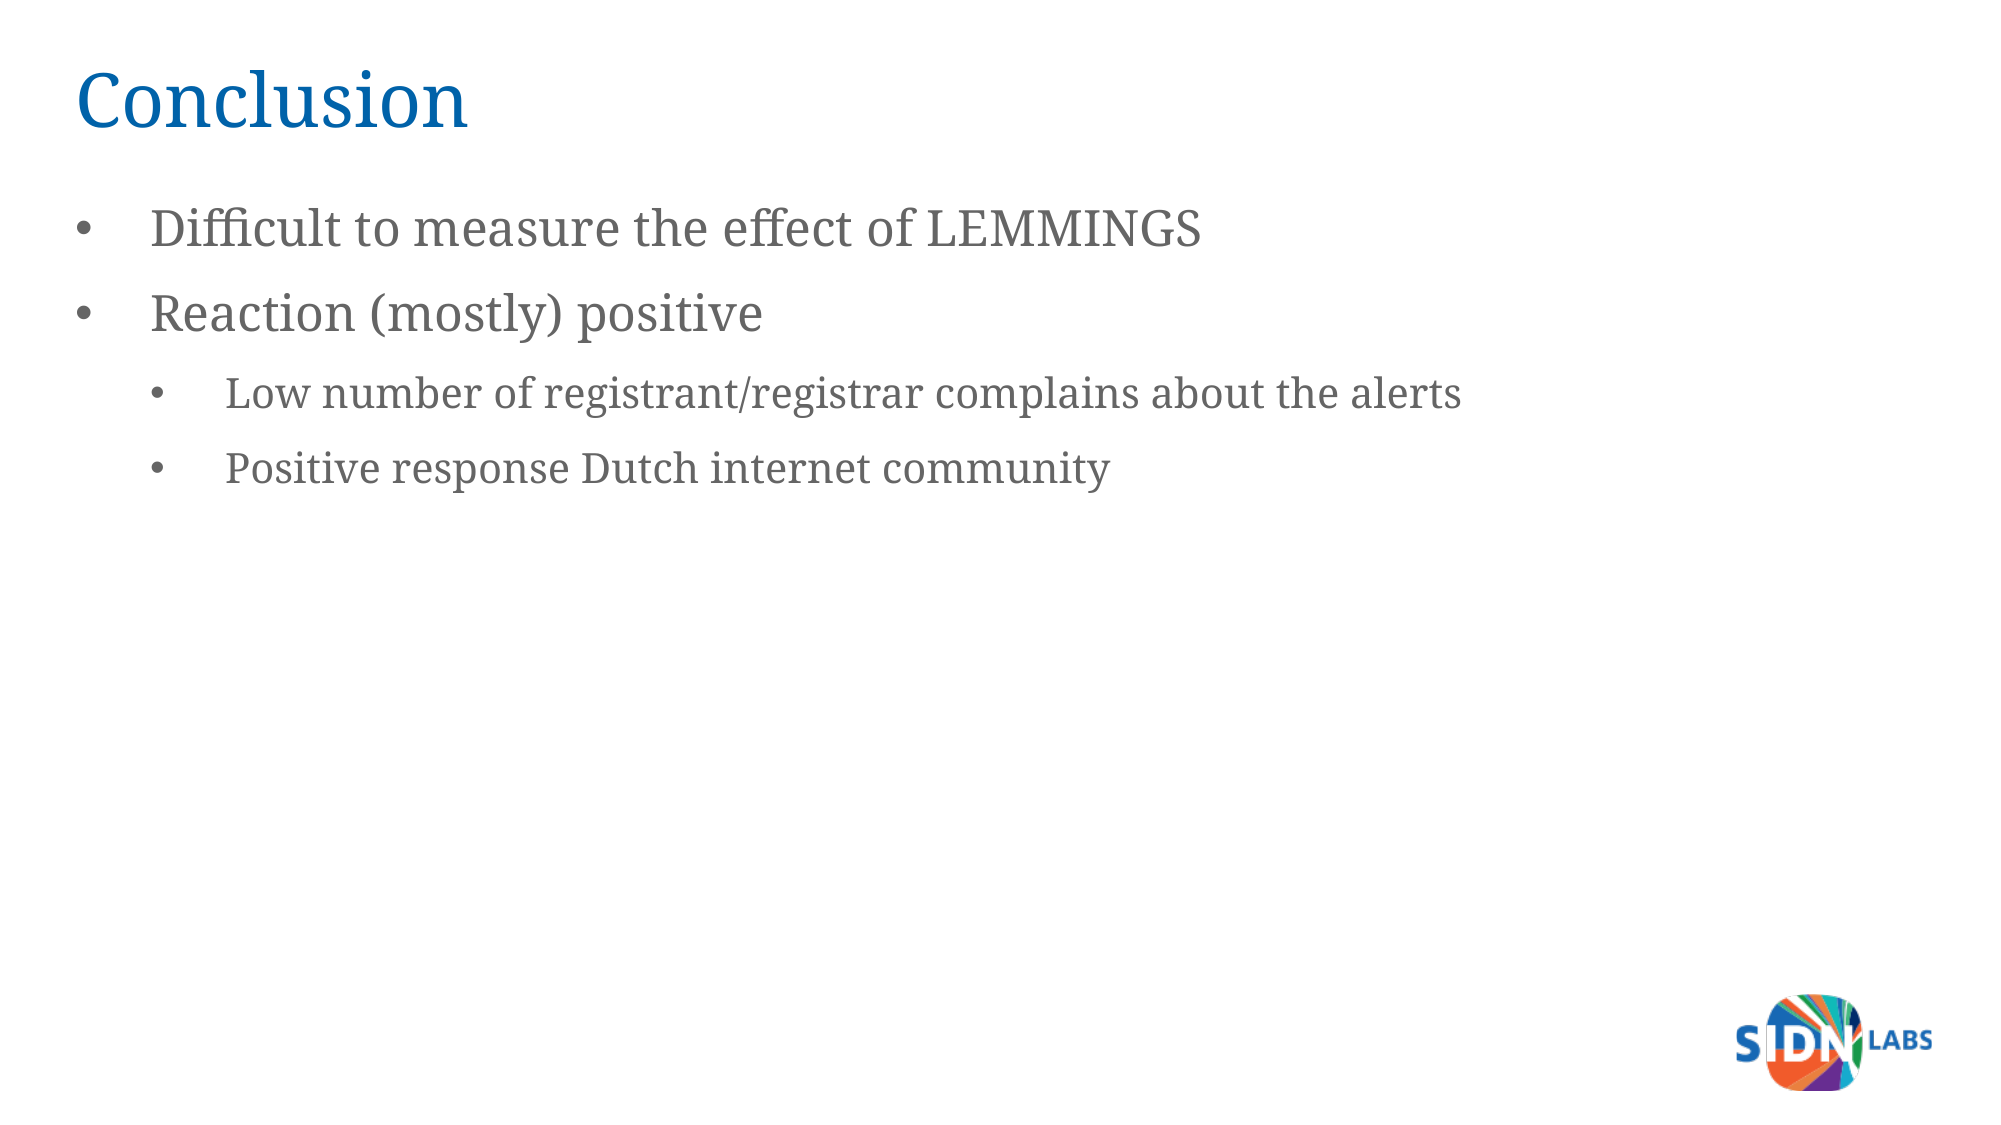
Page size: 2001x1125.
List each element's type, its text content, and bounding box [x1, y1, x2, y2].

list Difficult to measure the effect of LEMMINGS Reaction (mostly) positive Low number of registrant/registrar complains about the alerts Positive response Dutch internet community [75, 179, 1925, 947]
title Conclusion [75, 62, 1925, 144]
